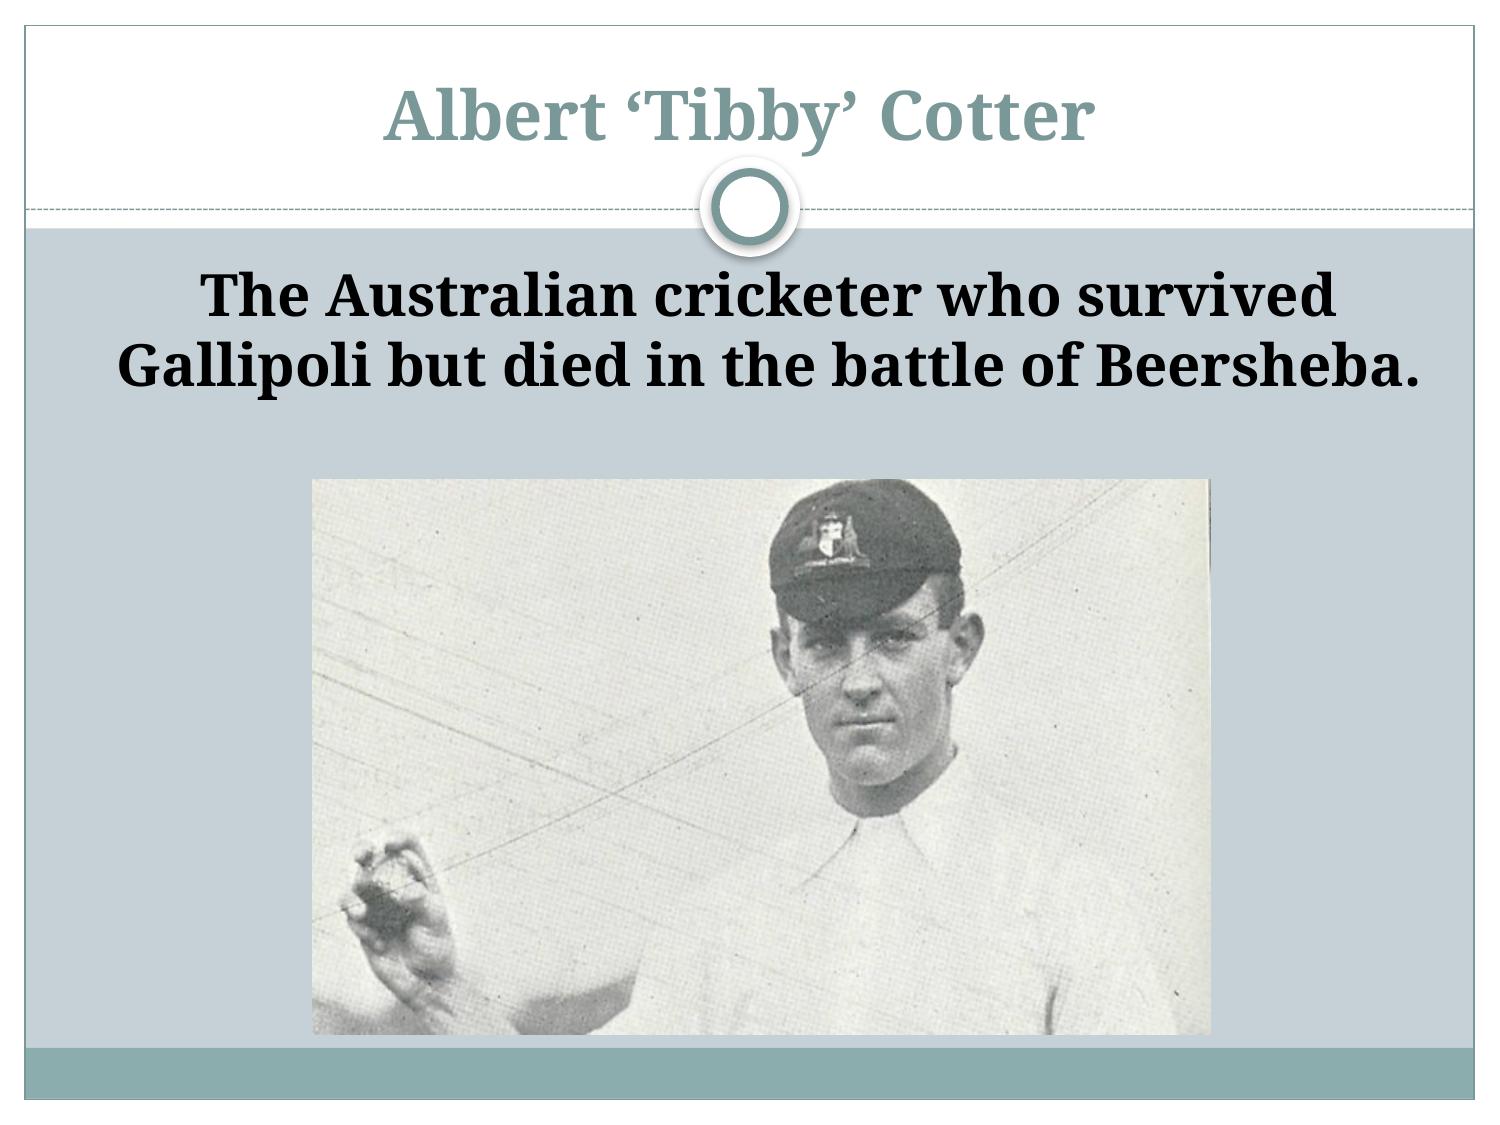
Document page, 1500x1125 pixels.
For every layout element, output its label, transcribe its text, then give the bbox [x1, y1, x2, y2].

title Albert ‘Tibby’ Cotter [49, 37, 1450, 162]
list The Australian cricketer who survived Gallipoli but died in the battle of Beersheba. [49, 250, 1445, 1001]
picture [312, 479, 1211, 1036]
